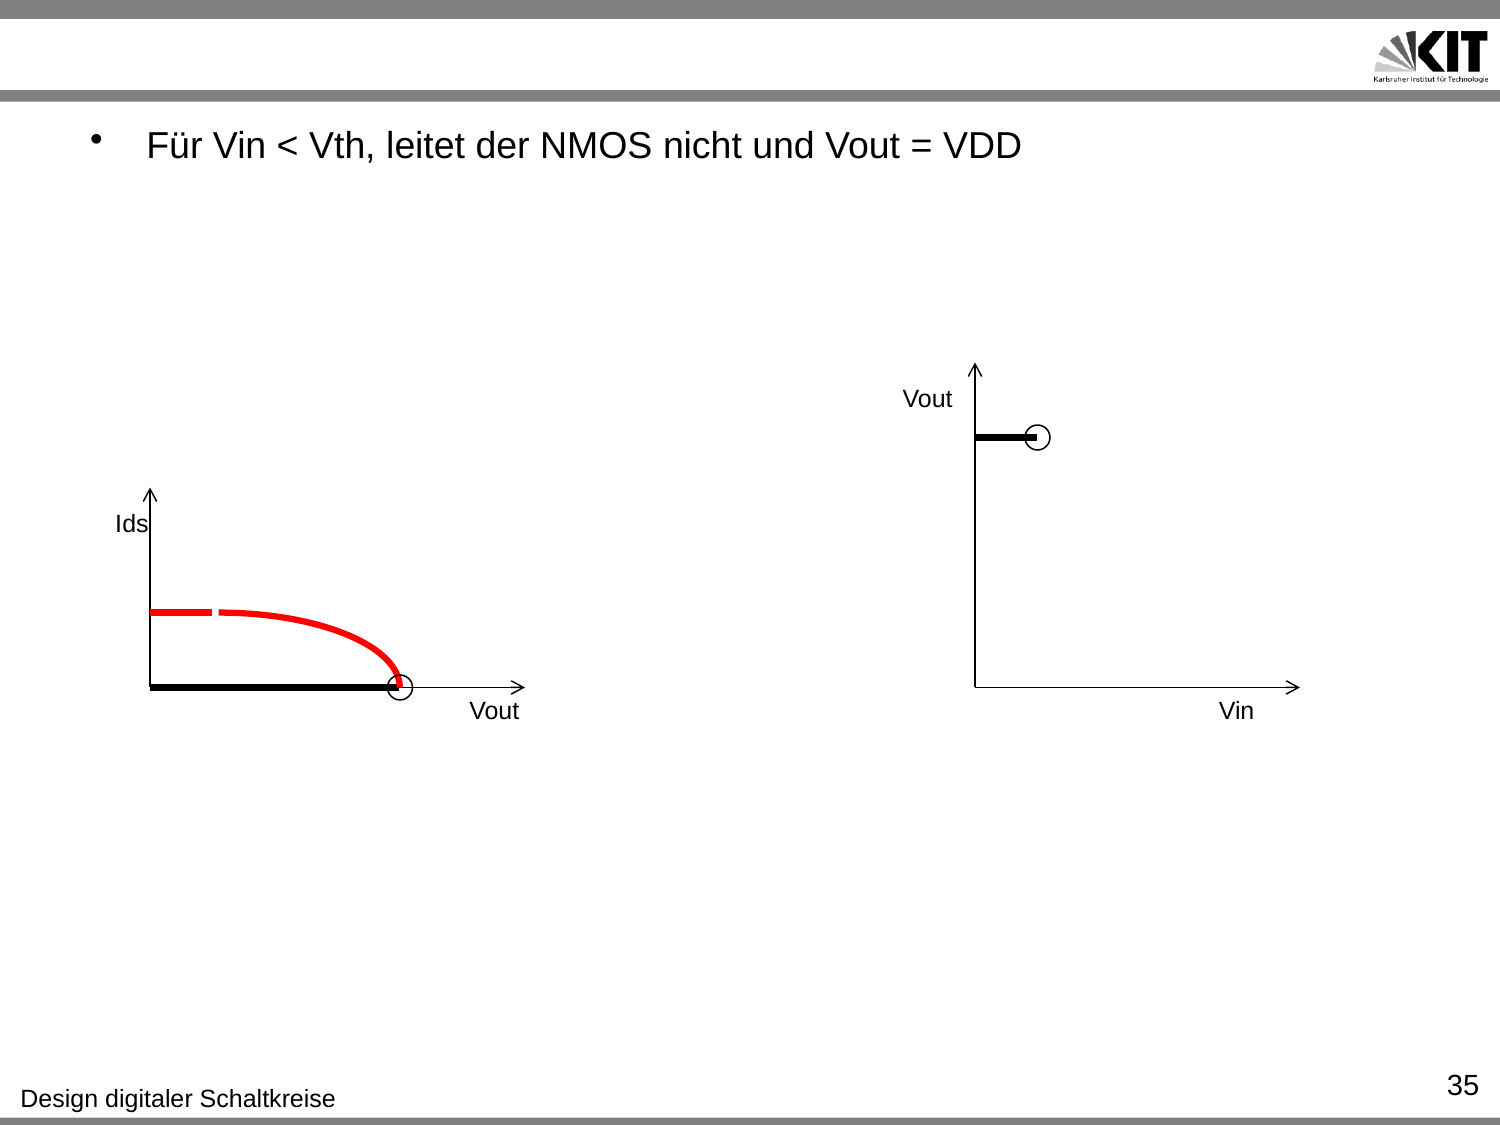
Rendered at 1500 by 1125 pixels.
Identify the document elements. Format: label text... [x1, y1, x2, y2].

picture [1374, 31, 1488, 83]
slide_number 35 [1364, 1058, 1495, 1094]
text_box Vout [887, 375, 968, 420]
text_box [218, 612, 398, 685]
text_box [392, 696, 410, 700]
text_box Vout [454, 687, 535, 733]
text_box Ids [100, 500, 145, 545]
text_box [387, 675, 413, 686]
text_box Vin [1203, 696, 1270, 733]
list Für Vin < Vth, leitet der NMOS nicht und Vout = VDD [75, 113, 1425, 213]
text_box [1025, 425, 1051, 451]
text_box 2 [387, 688, 412, 695]
text_box Ids [154, 500, 164, 545]
